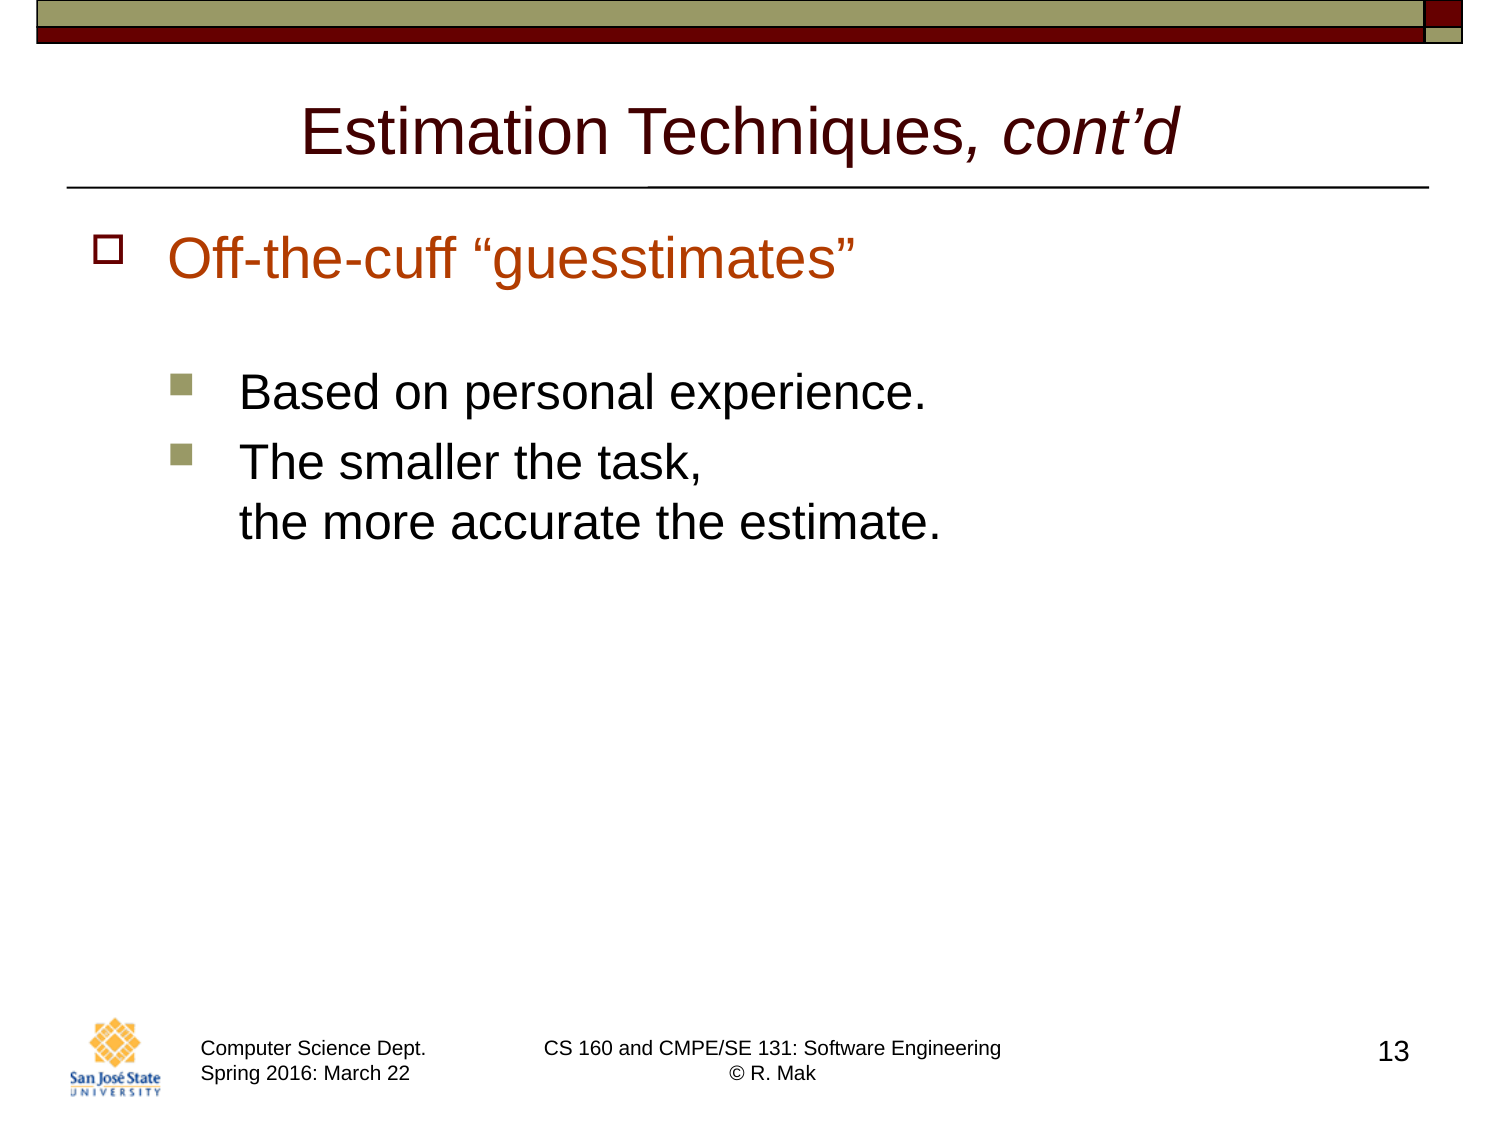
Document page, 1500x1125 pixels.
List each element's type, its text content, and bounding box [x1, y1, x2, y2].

list Off-the-cuff “guesstimates” Based on personal experience. The smaller the task, the more accurate the estimate. [75, 212, 1425, 1006]
title Estimation Techniques, cont’d [75, 67, 1425, 175]
picture [60, 1012, 166, 1112]
slide_number 13 [1112, 1025, 1425, 1100]
